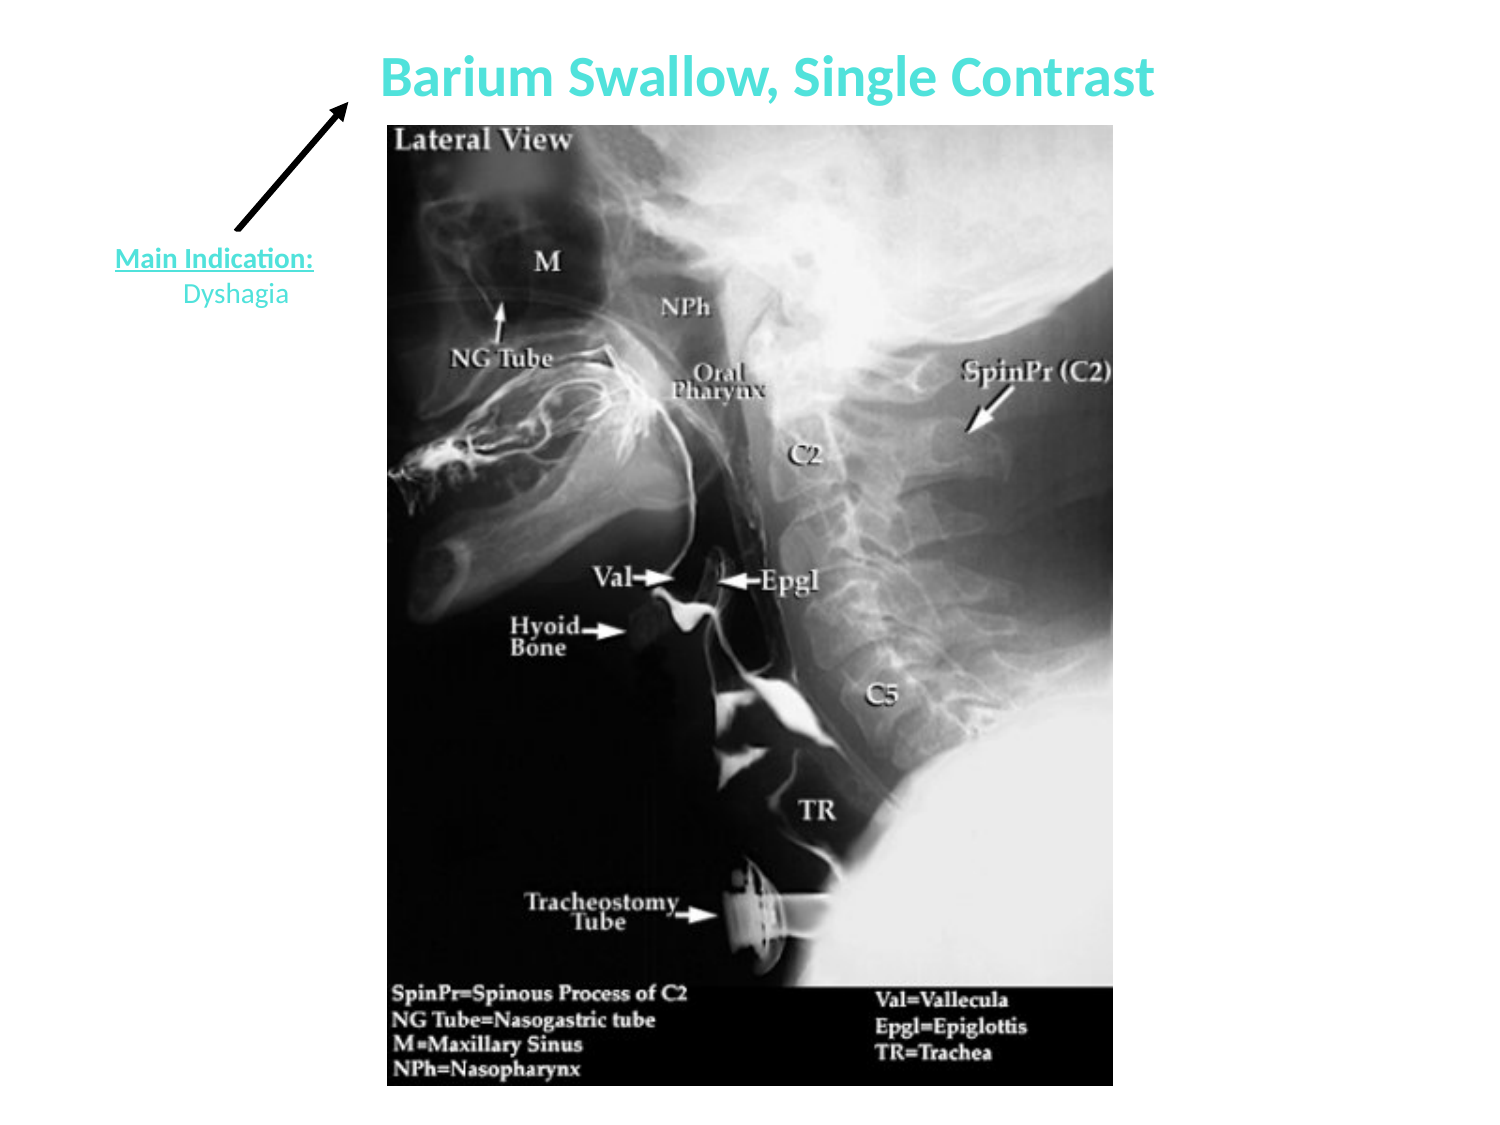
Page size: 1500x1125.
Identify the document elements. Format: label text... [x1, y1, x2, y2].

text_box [227, 110, 358, 224]
text_box Barium Swallow, Single Contrast [88, 31, 1447, 116]
picture [386, 125, 1113, 1086]
text_box Main Indication: Dyshagia [100, 231, 373, 317]
